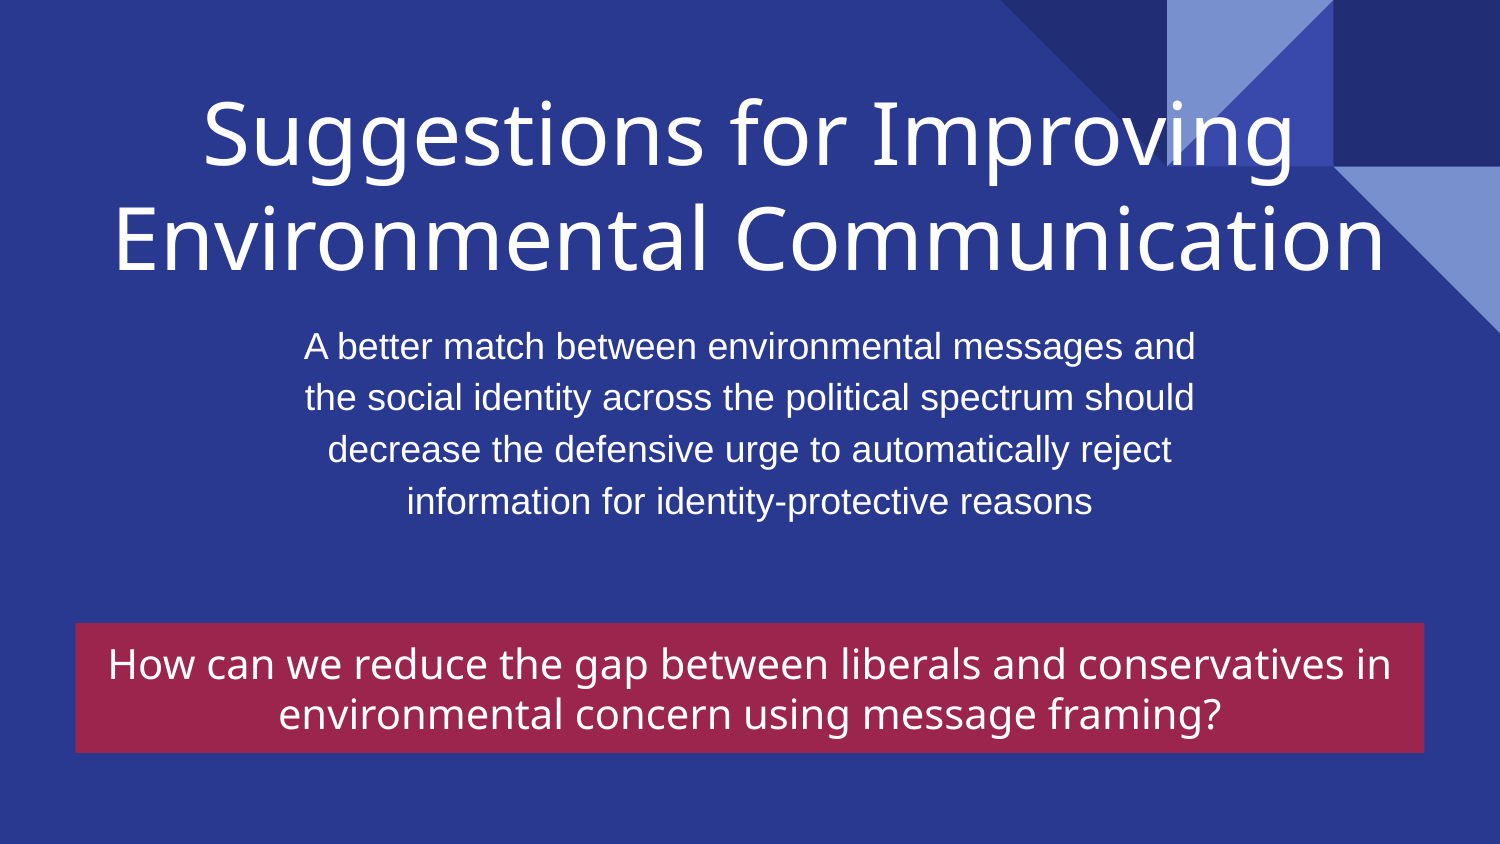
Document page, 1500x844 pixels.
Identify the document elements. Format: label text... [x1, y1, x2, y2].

title Suggestions for Improving Environmental Communication [75, 114, 1425, 252]
text_box How can we reduce the gap between liberals and conservatives in environmental concern using message framing? [75, 622, 1425, 753]
text_box A better match between environmental messages and the social identity across the political spectrum should decrease the defensive urge to automatically reject information for identity-protective reasons [259, 299, 1240, 572]
